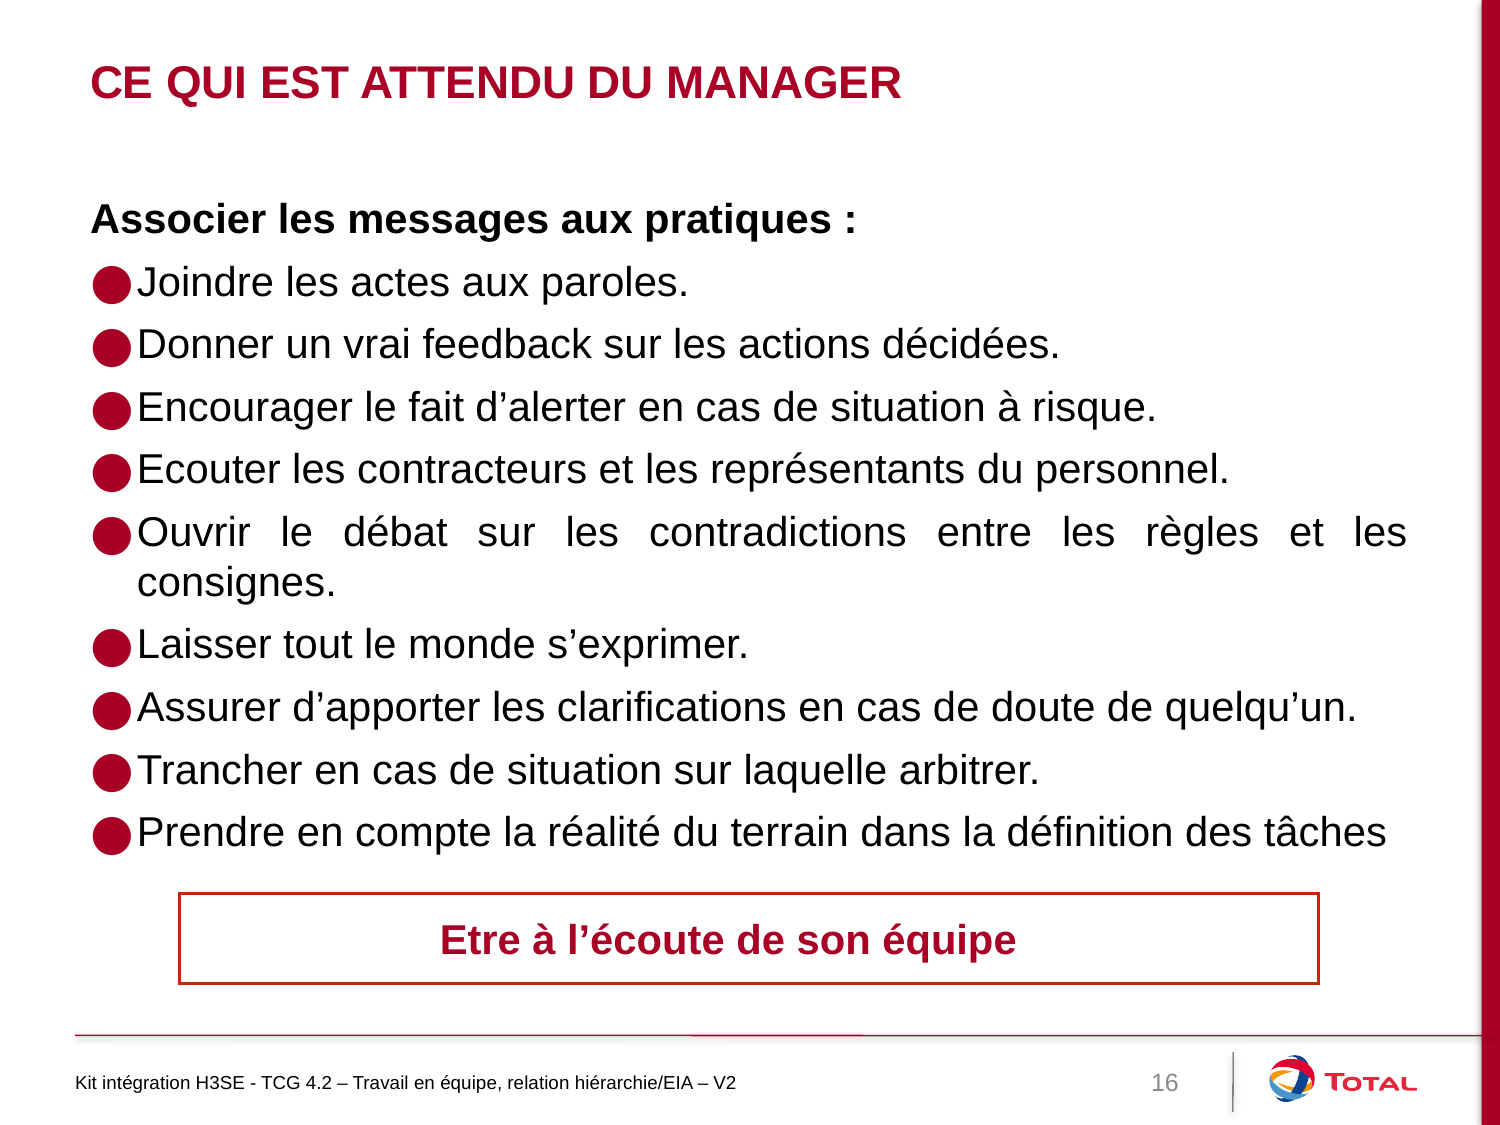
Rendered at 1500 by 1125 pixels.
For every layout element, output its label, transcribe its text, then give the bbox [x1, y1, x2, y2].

footer Kit intégration H3SE - TCG 4.2 – Travail en équipe, relation hiérarchie/EIA – V2 [75, 1051, 988, 1112]
list Associer les messages aux pratiques : Joindre les actes aux paroles. Donner un vrai feedback sur les actions décidées. Encourager le fait d’alerter en cas de situation à risque. Ecouter les contracteurs et les représentants du personnel. Ouvrir le débat sur les contradictions entre les règles et les consignes. Laisser tout le monde s’exprimer. Assurer d’apporter les clarifications en cas de doute de quelqu’un. Trancher en cas de situation sur laquelle arbitrer. Prendre en compte la réalité du terrain dans la définition des tâches [75, 184, 1424, 1012]
picture [1260, 1045, 1426, 1112]
text_box Etre à l’écoute de son équipe [179, 893, 1319, 984]
slide_number 16 [1074, 1051, 1194, 1112]
title Ce qui est attendu du manager [75, 45, 1424, 150]
